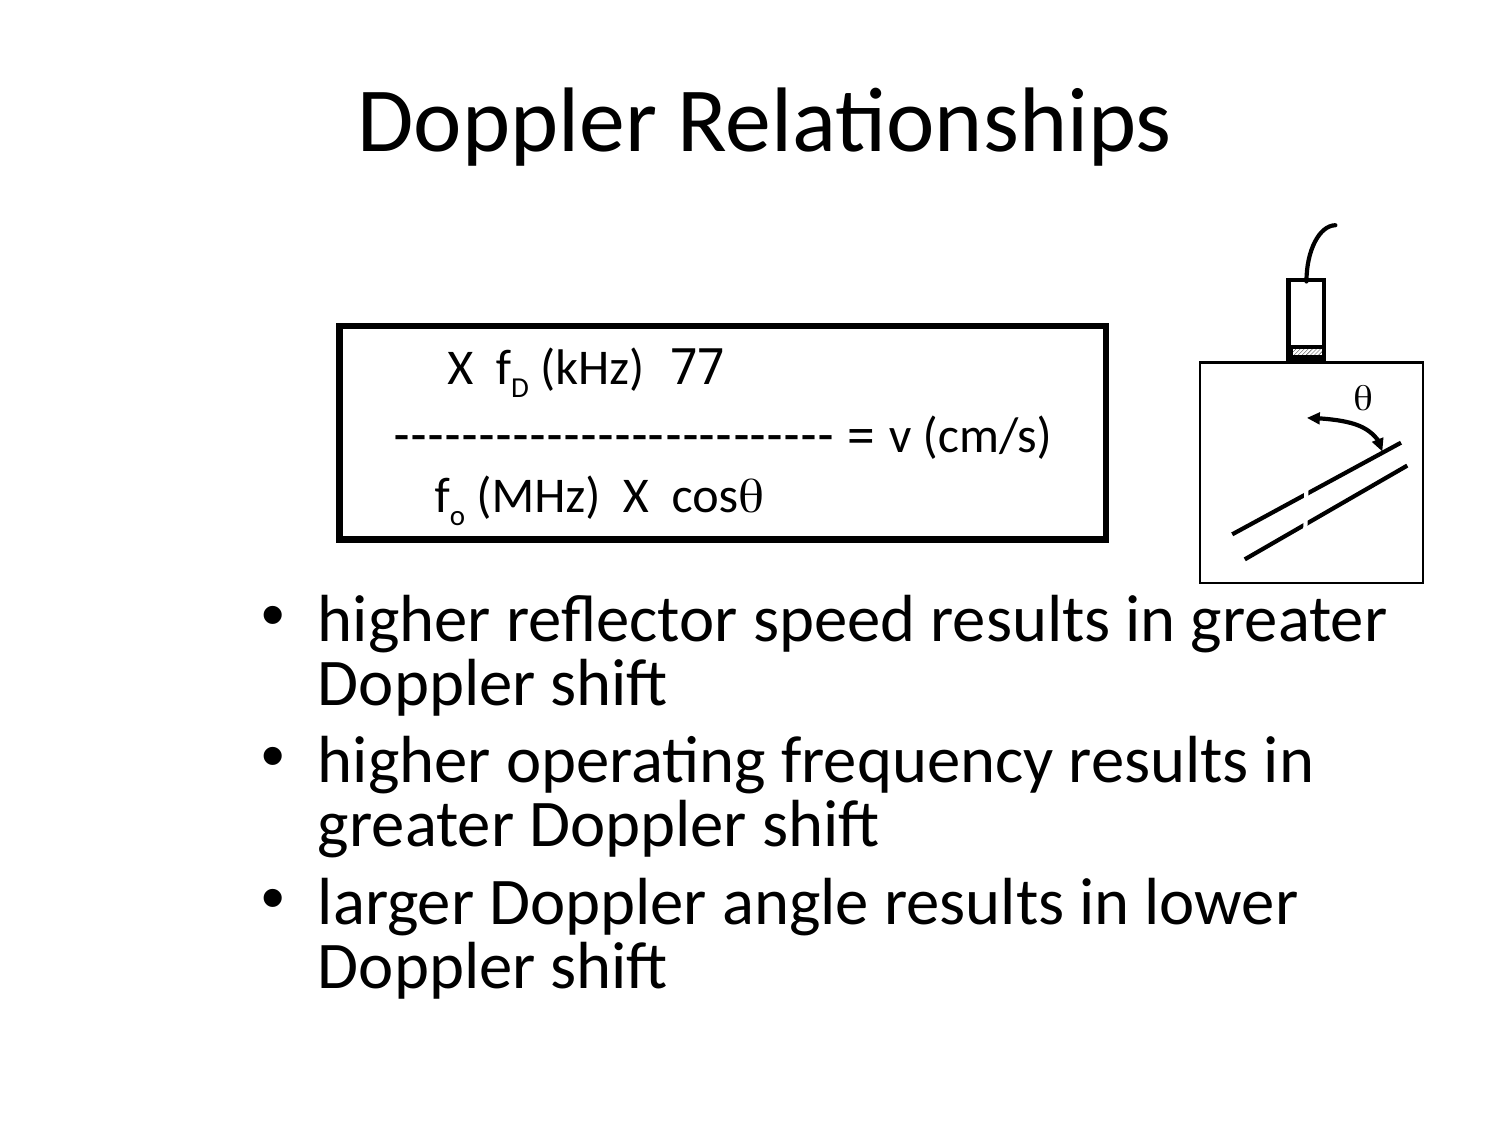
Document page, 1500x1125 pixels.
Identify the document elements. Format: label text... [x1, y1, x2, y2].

text_box  [1338, 365, 1388, 425]
text_box [1306, 225, 1336, 282]
text_box [1288, 280, 1324, 360]
title Doppler Relationships [90, 21, 1441, 209]
list higher reflector speed results in greater Doppler shift higher operating frequency results in greater Doppler shift larger Doppler angle results in lower Doppler shift [246, 583, 1464, 1069]
text_box [1290, 346, 1324, 358]
text_box [1307, 412, 1384, 452]
text_box 77 X fD (kHz) v (cm/s) = -------------------------- fo (MHz) X cos [339, 325, 1107, 540]
text_box [1200, 362, 1423, 584]
